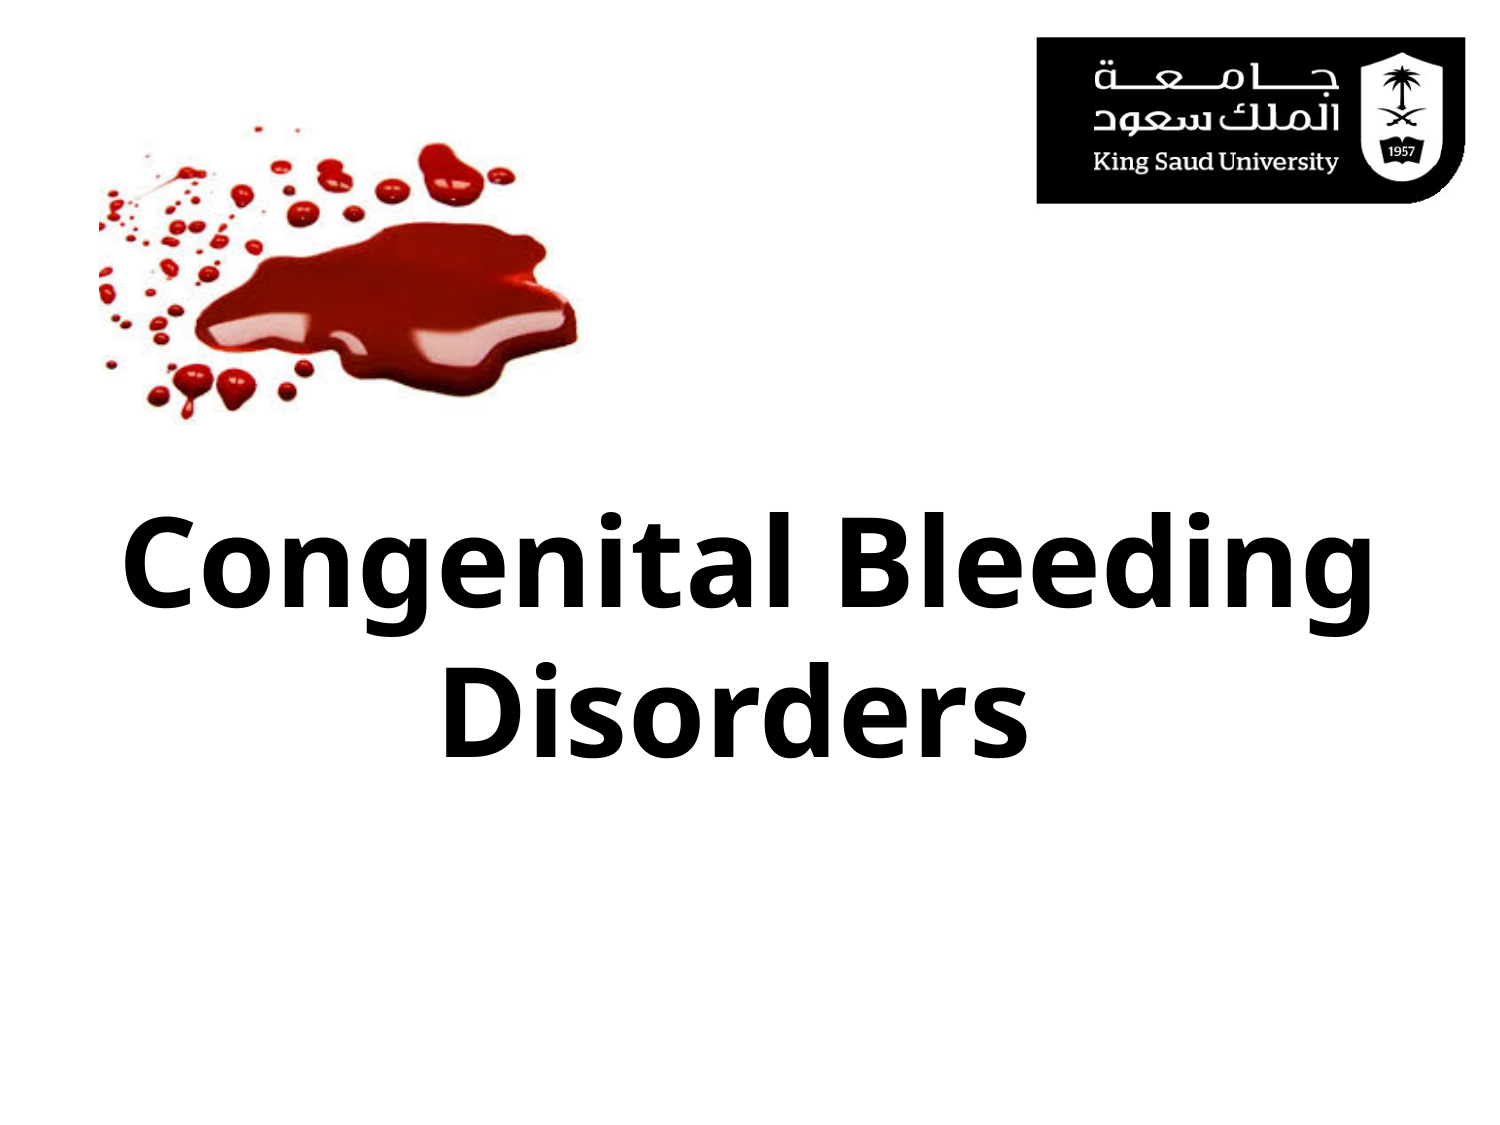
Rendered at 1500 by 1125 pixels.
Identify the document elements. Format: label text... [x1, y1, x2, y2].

picture [1025, 24, 1476, 213]
picture [99, 99, 589, 426]
text_box Congenital Bleeding Disorders [74, 474, 1425, 790]
